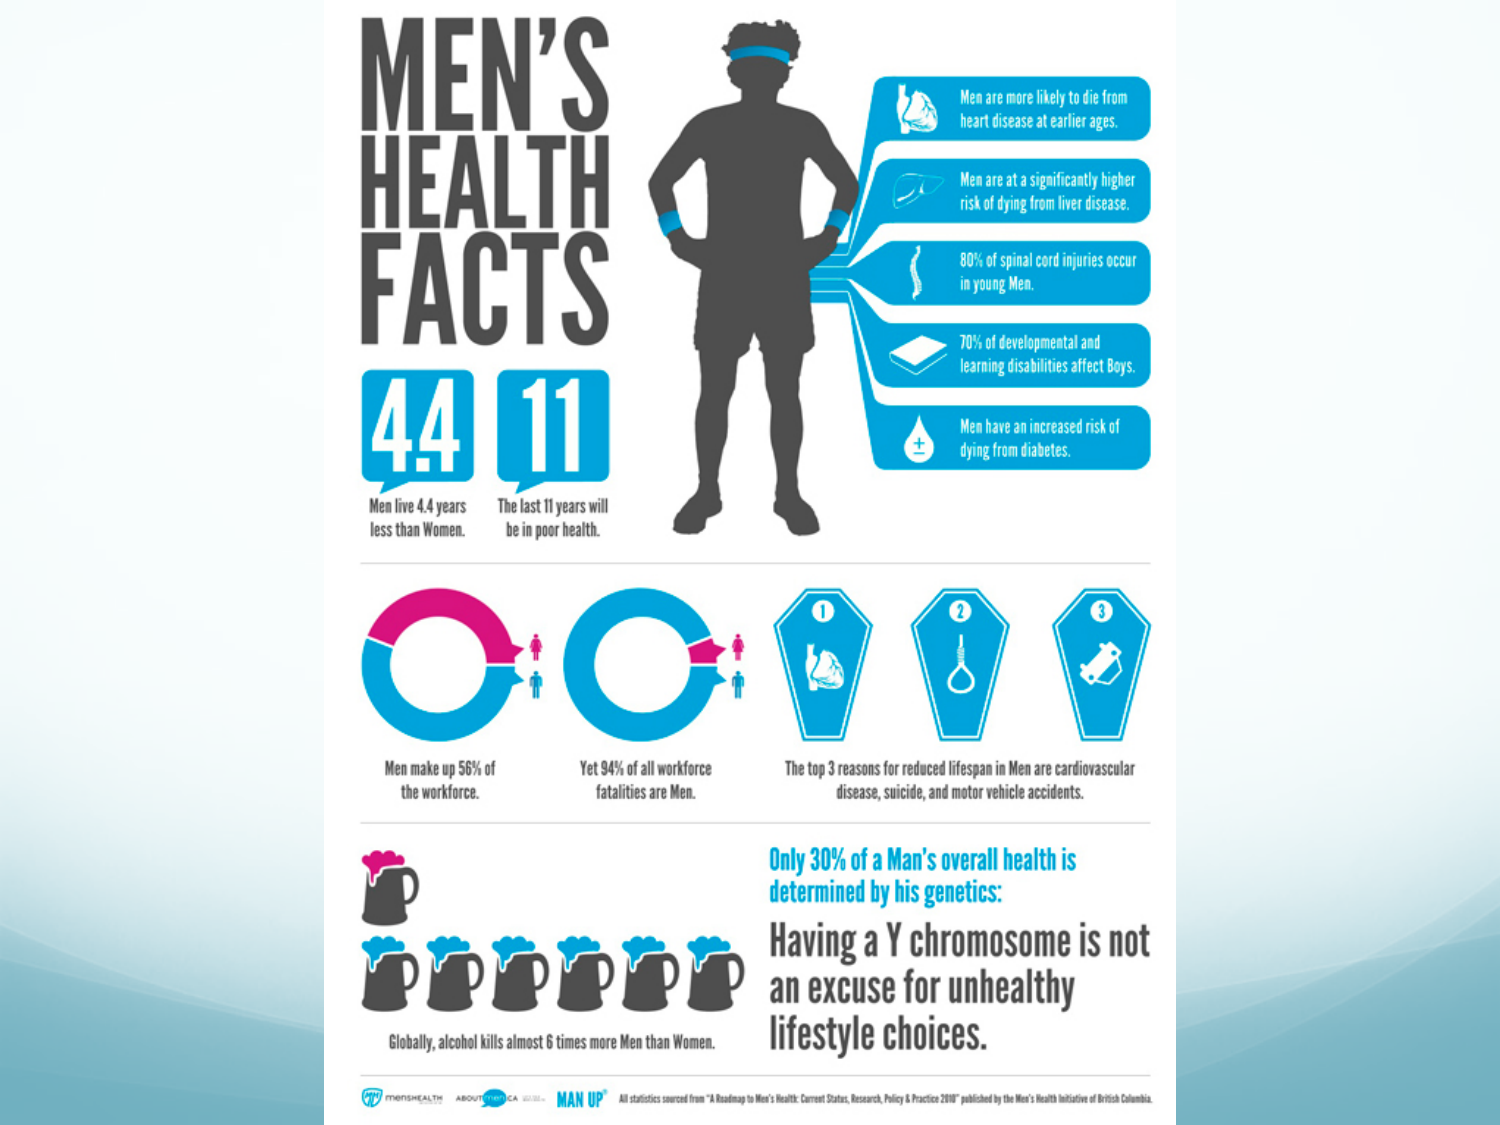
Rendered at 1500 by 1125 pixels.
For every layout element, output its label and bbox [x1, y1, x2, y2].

picture [323, 0, 1176, 1125]
